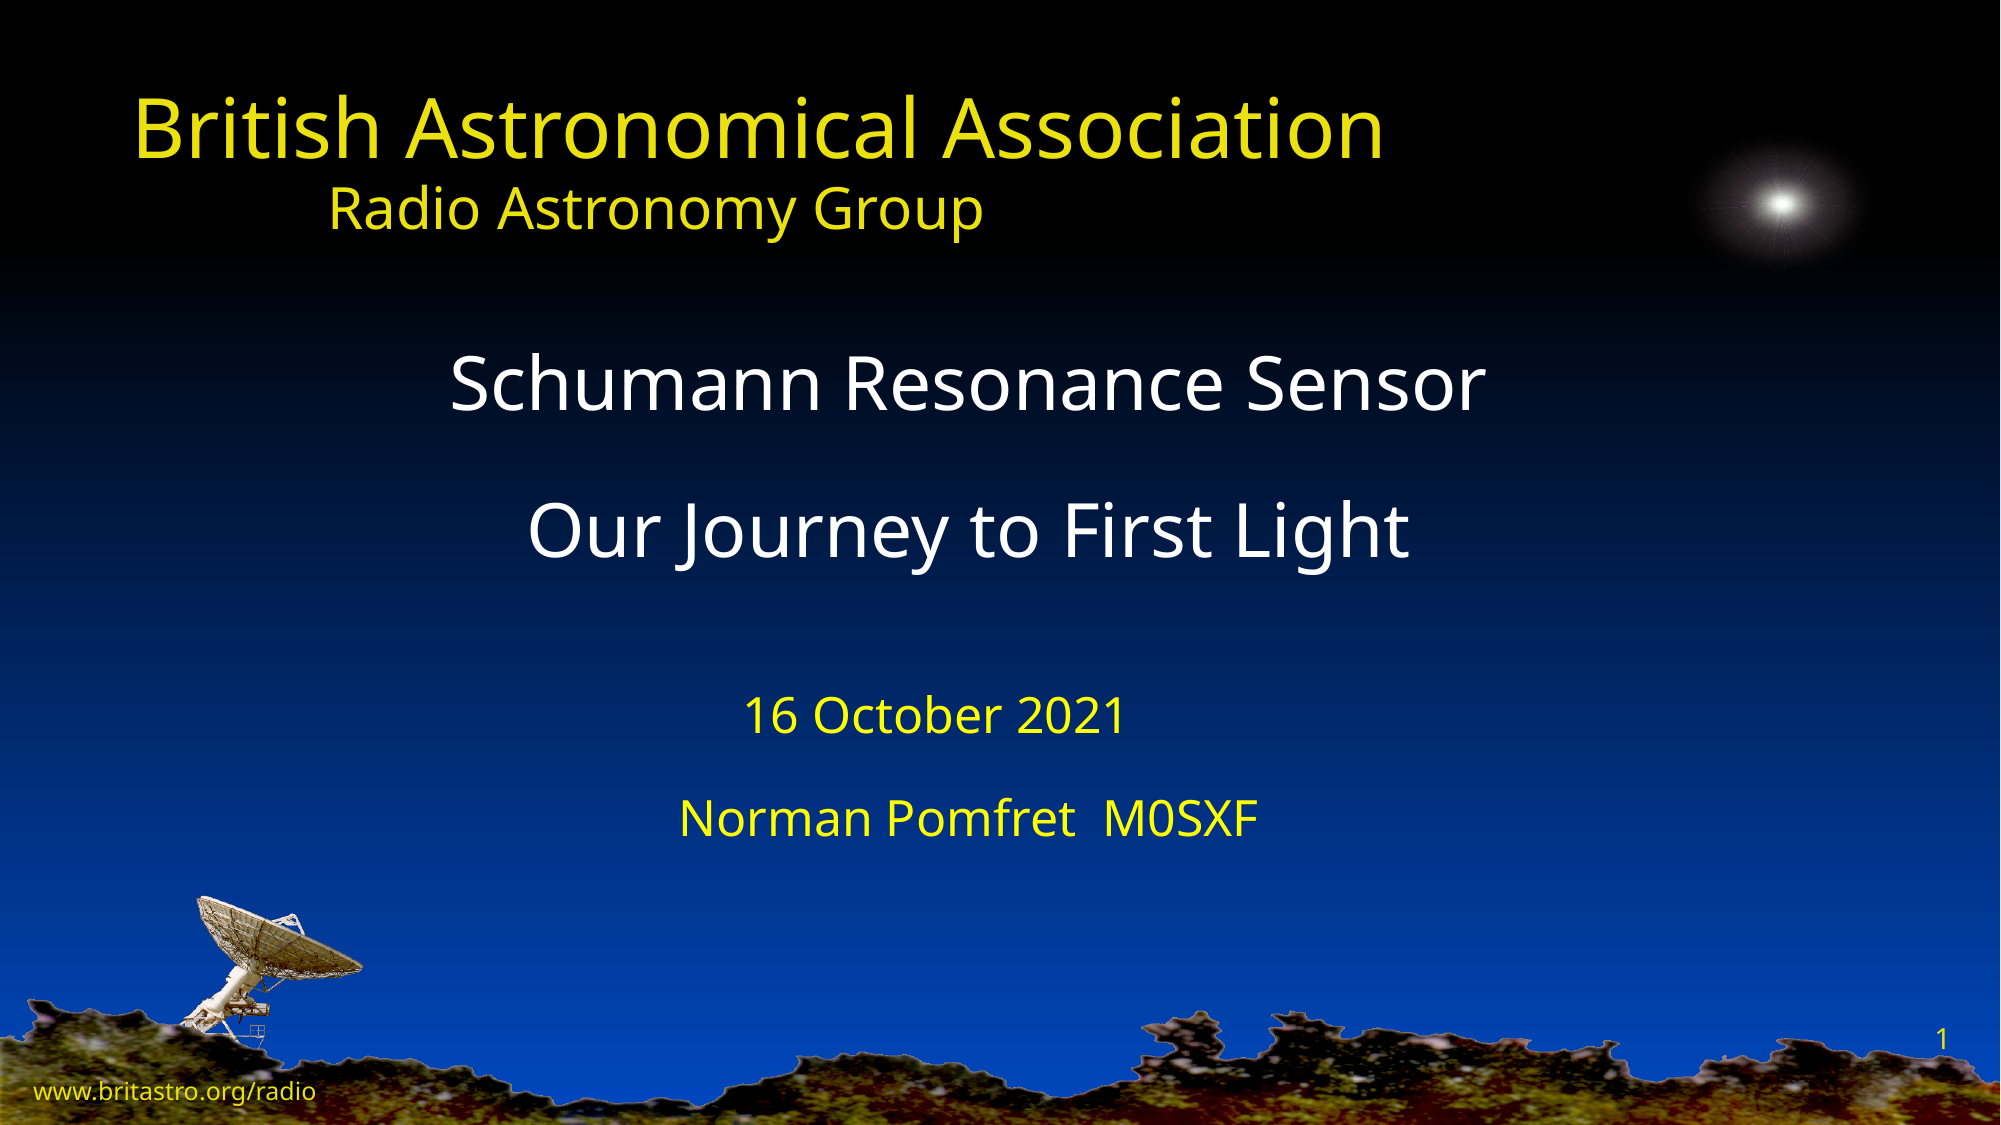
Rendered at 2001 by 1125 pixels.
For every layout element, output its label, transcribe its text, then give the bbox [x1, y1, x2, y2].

picture [0, 0, 2001, 1125]
title British Astronomical Association [116, 23, 1966, 227]
list Schumann Resonance Sensor Our Journey to First Light 16 October 2021 Norman Pomfret M0SXF [249, 224, 1688, 1021]
text_box Radio Astronomy Group [312, 162, 1688, 250]
slide_number 1 [1549, 1012, 1966, 1087]
